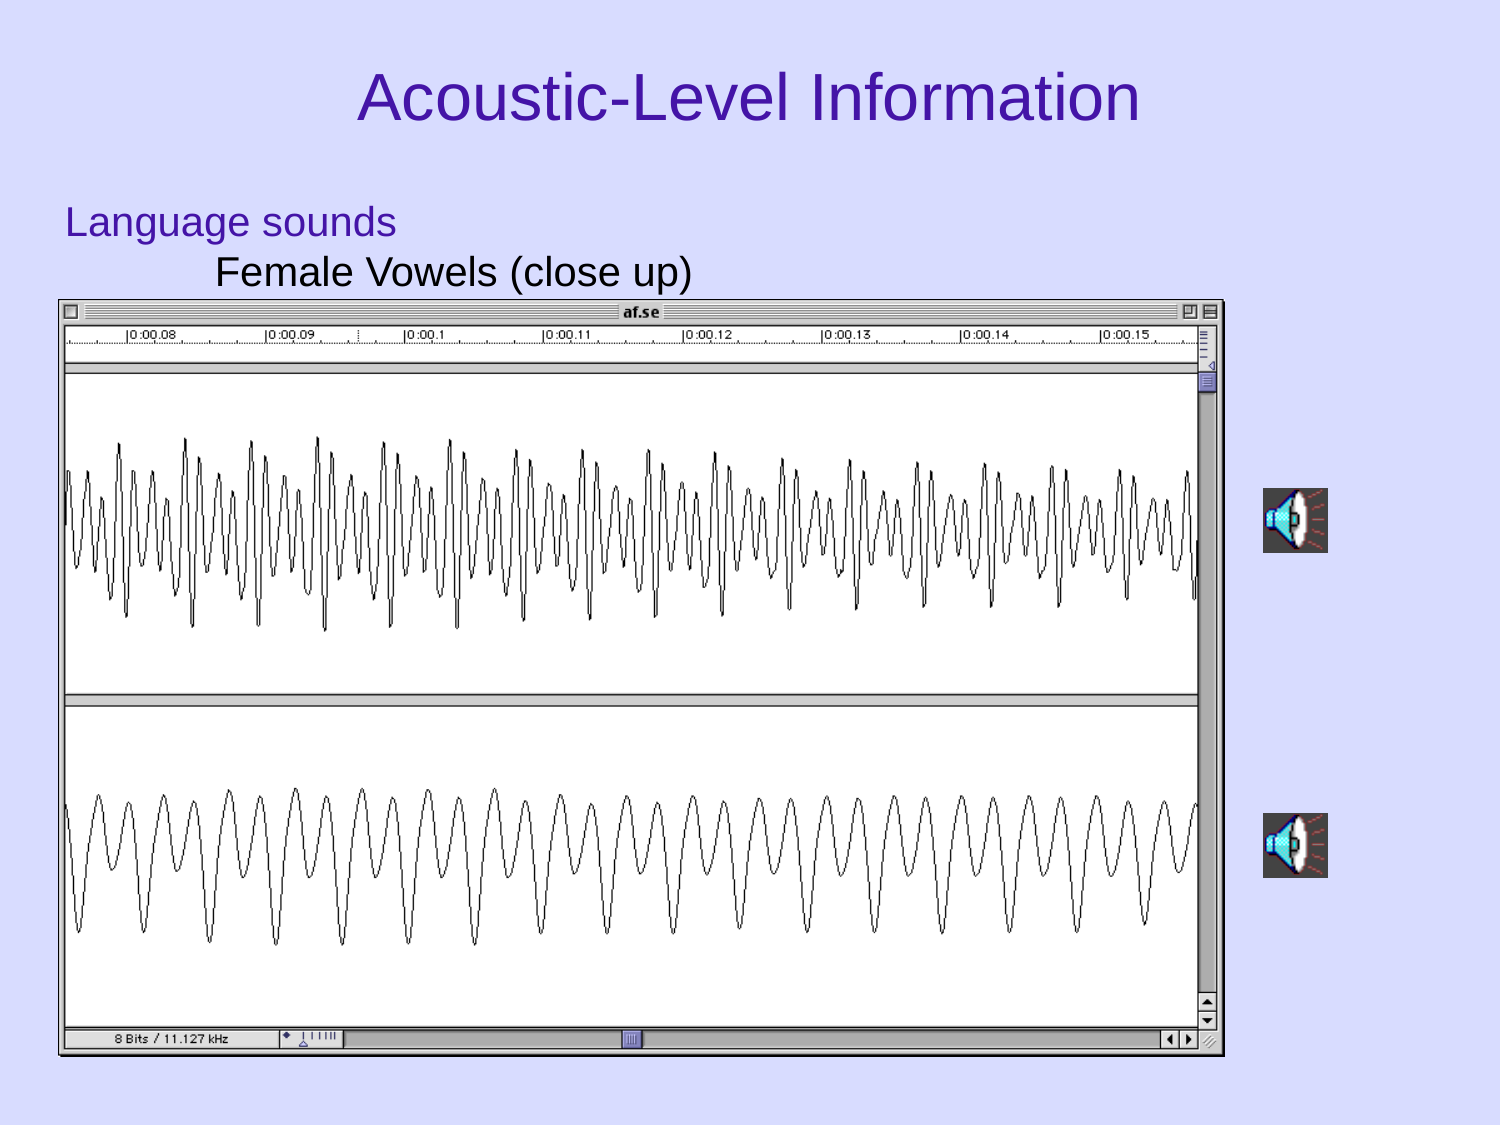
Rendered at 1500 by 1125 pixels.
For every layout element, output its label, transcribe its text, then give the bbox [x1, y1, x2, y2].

picture [1262, 812, 1330, 880]
picture [58, 299, 1226, 1058]
picture [1262, 487, 1330, 555]
title Acoustic-Level Information [0, 0, 1500, 188]
text_box Language sounds Female Vowels (close up) [49, 187, 1400, 303]
